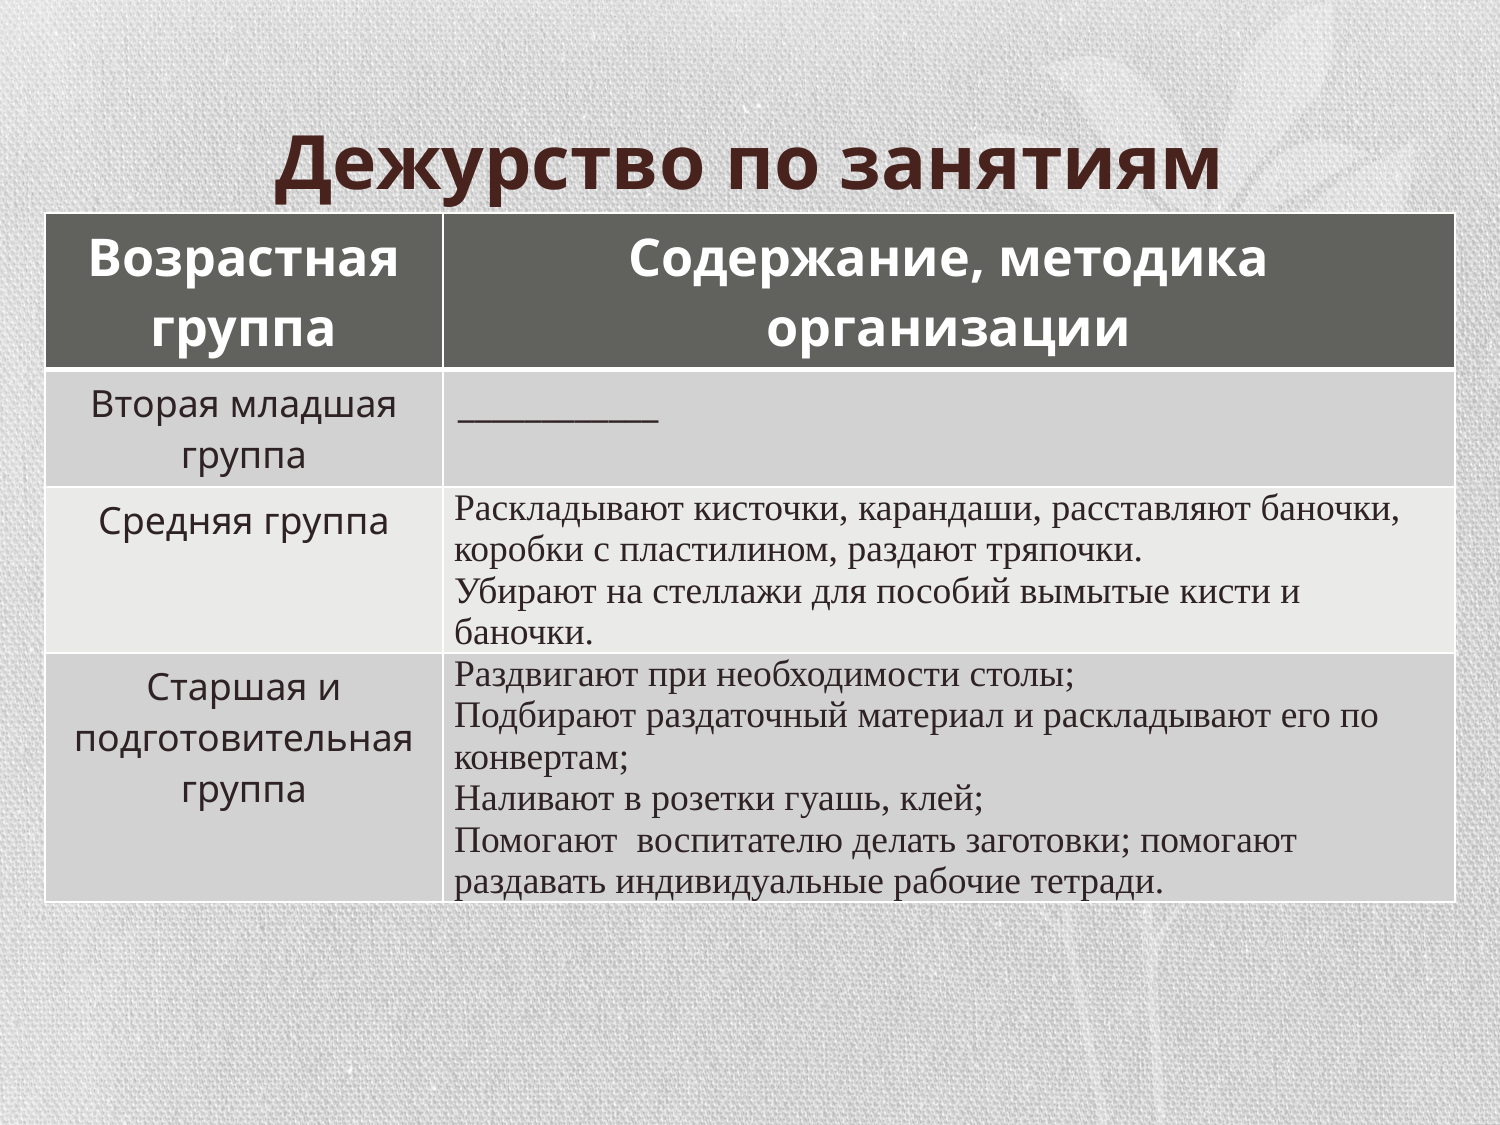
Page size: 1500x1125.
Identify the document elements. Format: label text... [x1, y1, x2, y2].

title Дежурство по занятиям [45, 37, 1455, 212]
table_cell Раскладывают кисточки, карандаши, расставляют баночки, коробки с пластилином, раздают тряпочки. Убирают на стеллажи для пособий вымытые кисти и баночки. [444, 488, 1454, 652]
table_cell Раздвигают при необходимости столы; Подбирают раздаточный материал и раскладывают его по конвертам; Наливают в розетки гуашь, клей; Помогают воспитателю делать заготовки; помогают раздавать индивидуальные рабочие тетради. [444, 654, 1454, 901]
table_cell Вторая младшая группа [46, 372, 442, 486]
table_cell Старшая и подготовительная группа [46, 654, 442, 901]
table_cell ____________ [444, 372, 1454, 486]
table_header Возрастная группа [46, 214, 442, 367]
table_header Содержание, методика организации [444, 214, 1454, 367]
table_cell Средняя группа [46, 488, 442, 652]
